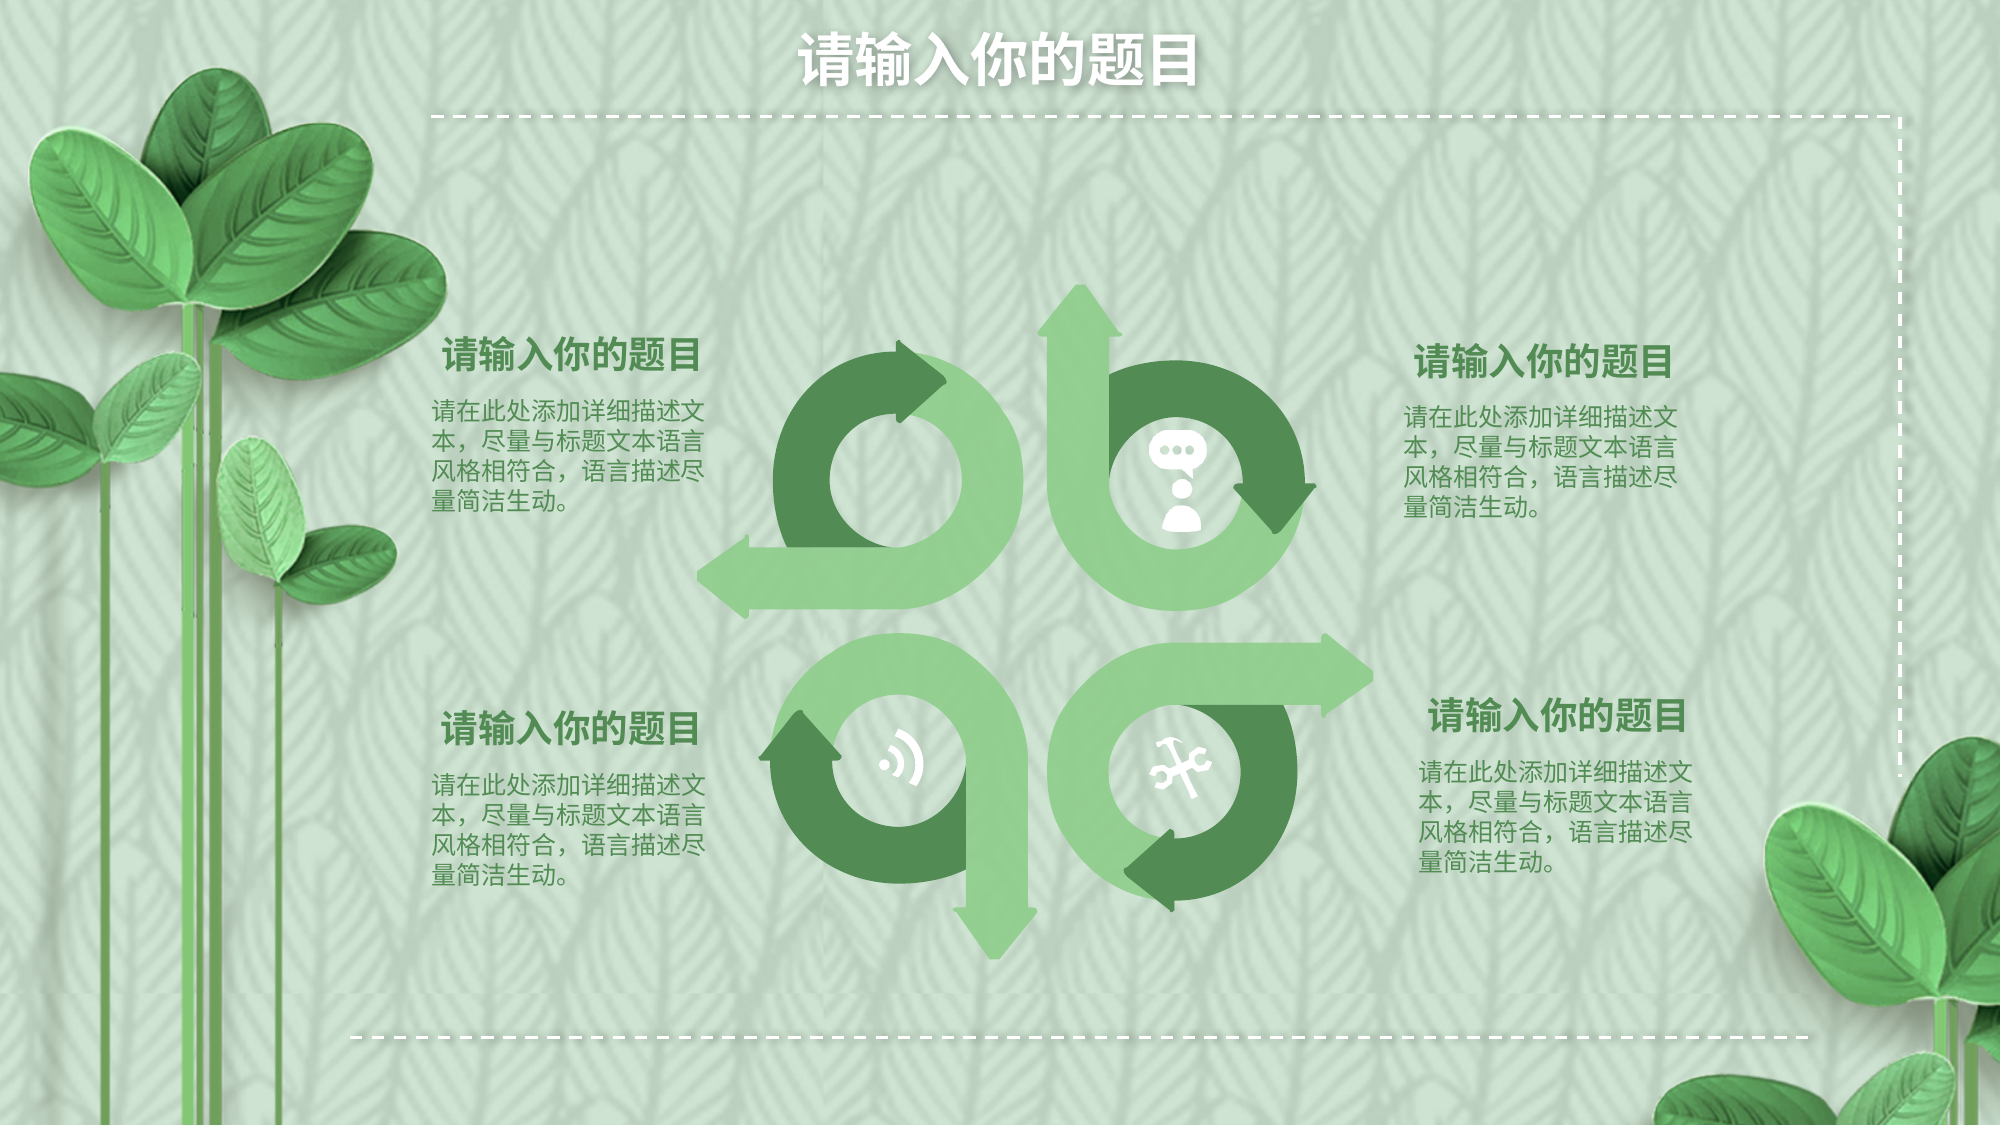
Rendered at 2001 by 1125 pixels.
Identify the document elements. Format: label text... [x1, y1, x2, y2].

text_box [1037, 284, 1320, 611]
text_box 请在此处添加详细描述文本，尽量与标题文本语言风格相符合，语言描述尽量简洁生动。 [416, 762, 728, 897]
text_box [697, 337, 1024, 619]
text_box 请输入你的题目 [426, 698, 719, 758]
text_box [1047, 633, 1374, 915]
text_box 请输入你的题目 [426, 324, 719, 384]
text_box 请在此处添加详细描述文本，尽量与标题文本语言风格相符合，语言描述尽量简洁生动。 [1403, 749, 1715, 884]
text_box 请在此处添加详细描述文本，尽量与标题文本语言风格相符合，语言描述尽量简洁生动。 [1389, 394, 1701, 530]
text_box 请在此处添加详细描述文本，尽量与标题文本语言风格相符合，语言描述尽量简洁生动。 [416, 388, 697, 523]
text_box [755, 633, 1038, 960]
picture [0, 0, 2000, 1125]
text_box 请输入你的题目 [1398, 330, 1691, 391]
text_box 请输入你的题目 [1413, 684, 1706, 745]
